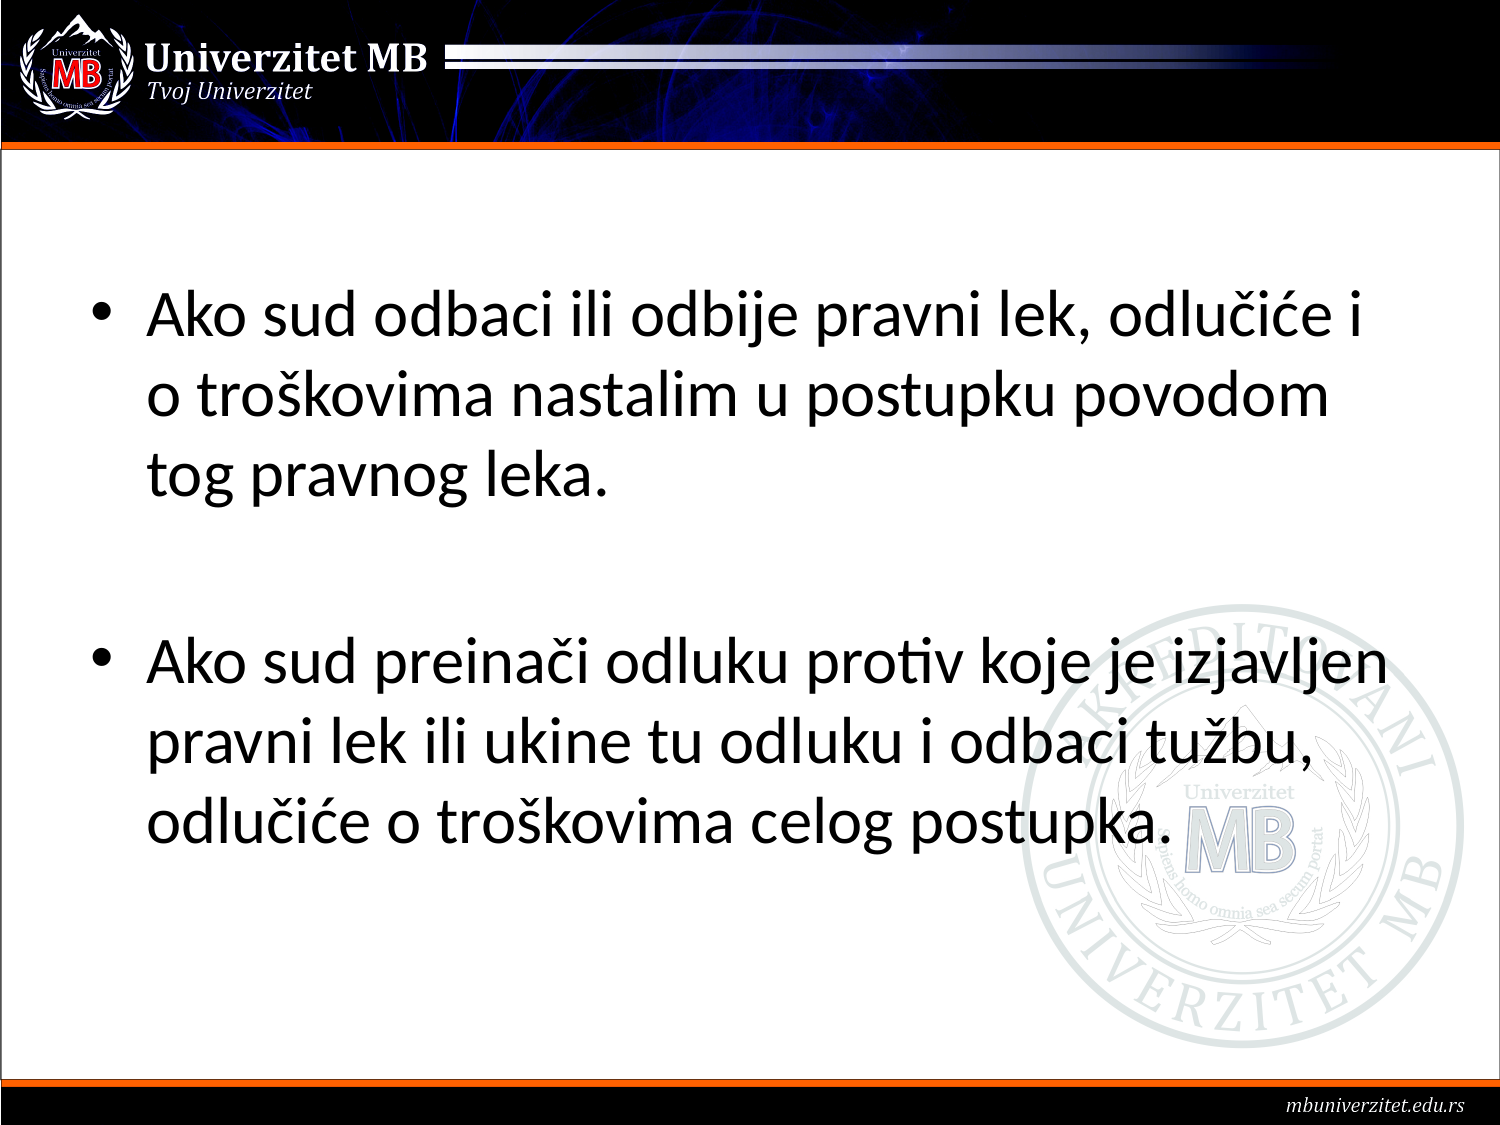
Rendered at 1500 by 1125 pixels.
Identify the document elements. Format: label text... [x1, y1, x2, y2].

picture [0, 0, 1500, 1125]
list Ako sud odbaci ili odbije pravni lek, odlučiće i o troškovima nastalim u postupku povodom tog pravnog leka. Ako sud preinači odluku protiv koje je izjavljen pravni lek ili ukine tu odluku i odbaci tužbu, odlučiće o troškovima celog postupka. [75, 262, 1425, 1005]
